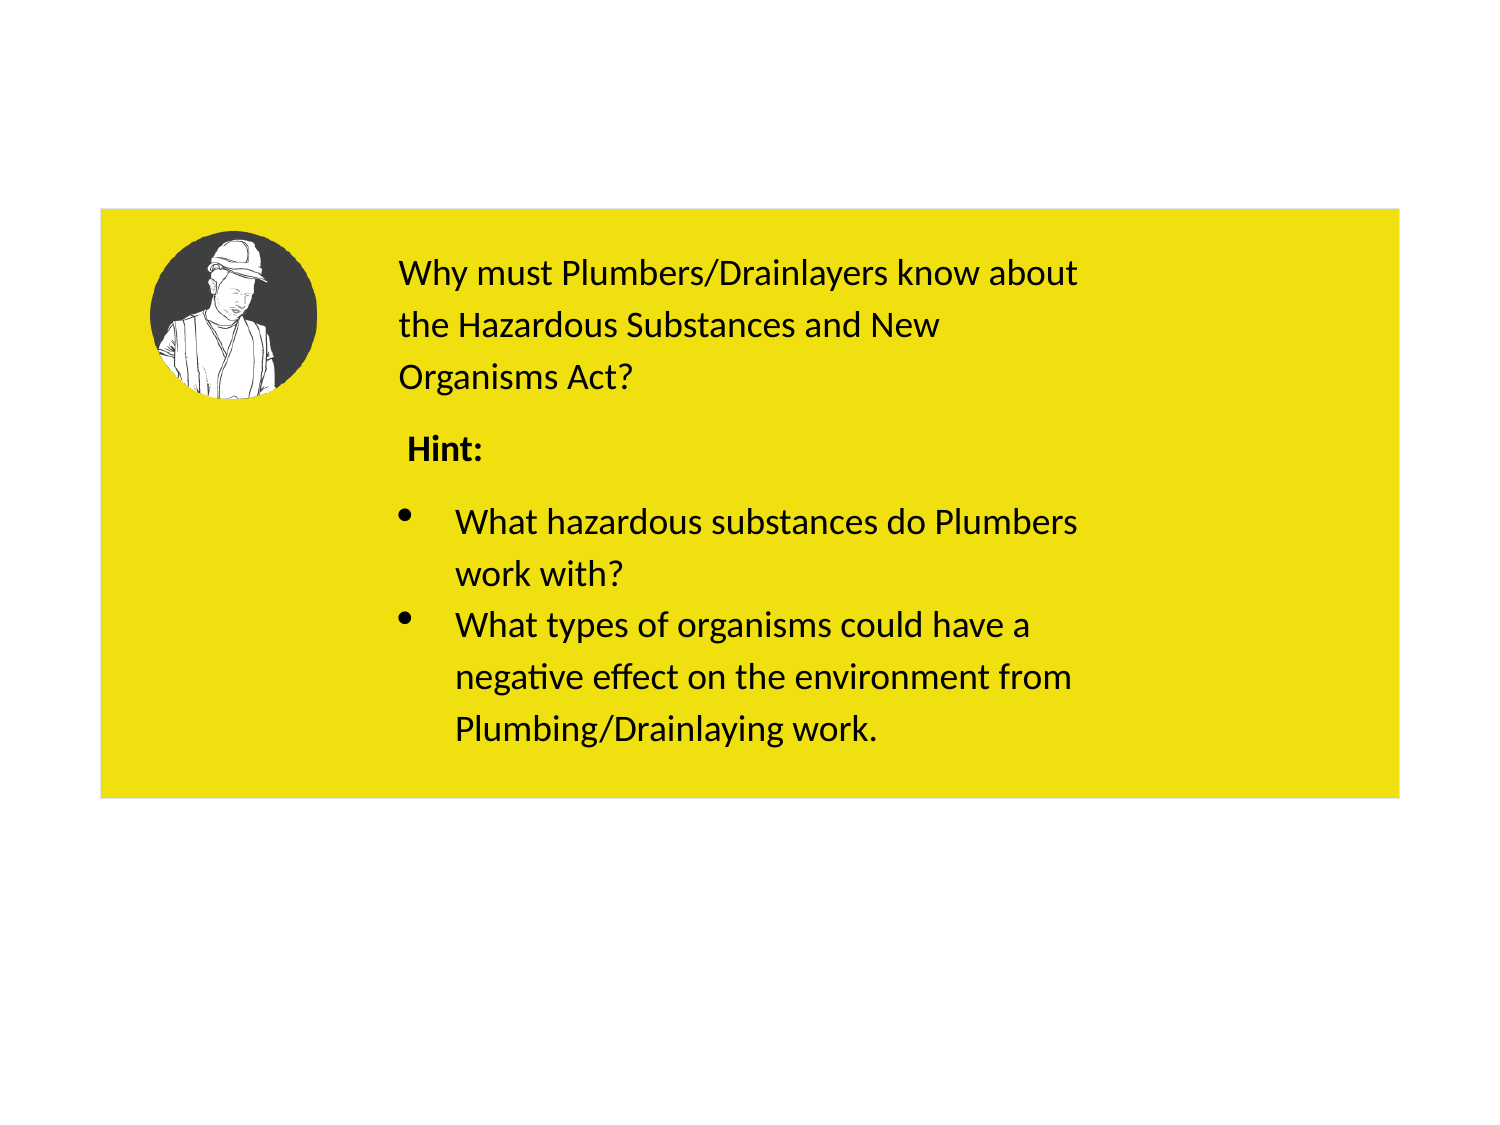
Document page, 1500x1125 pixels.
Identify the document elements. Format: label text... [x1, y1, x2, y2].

picture [149, 231, 317, 399]
text_box Why must Plumbers/Drainlayers know about the Hazardous Substances and New Organisms Act? Hint: What hazardous substances do Plumbers work with? What types of organisms could have a negative effect on the environment from Plumbing/Drainlaying work. [383, 233, 1098, 560]
text_box [100, 208, 1400, 799]
